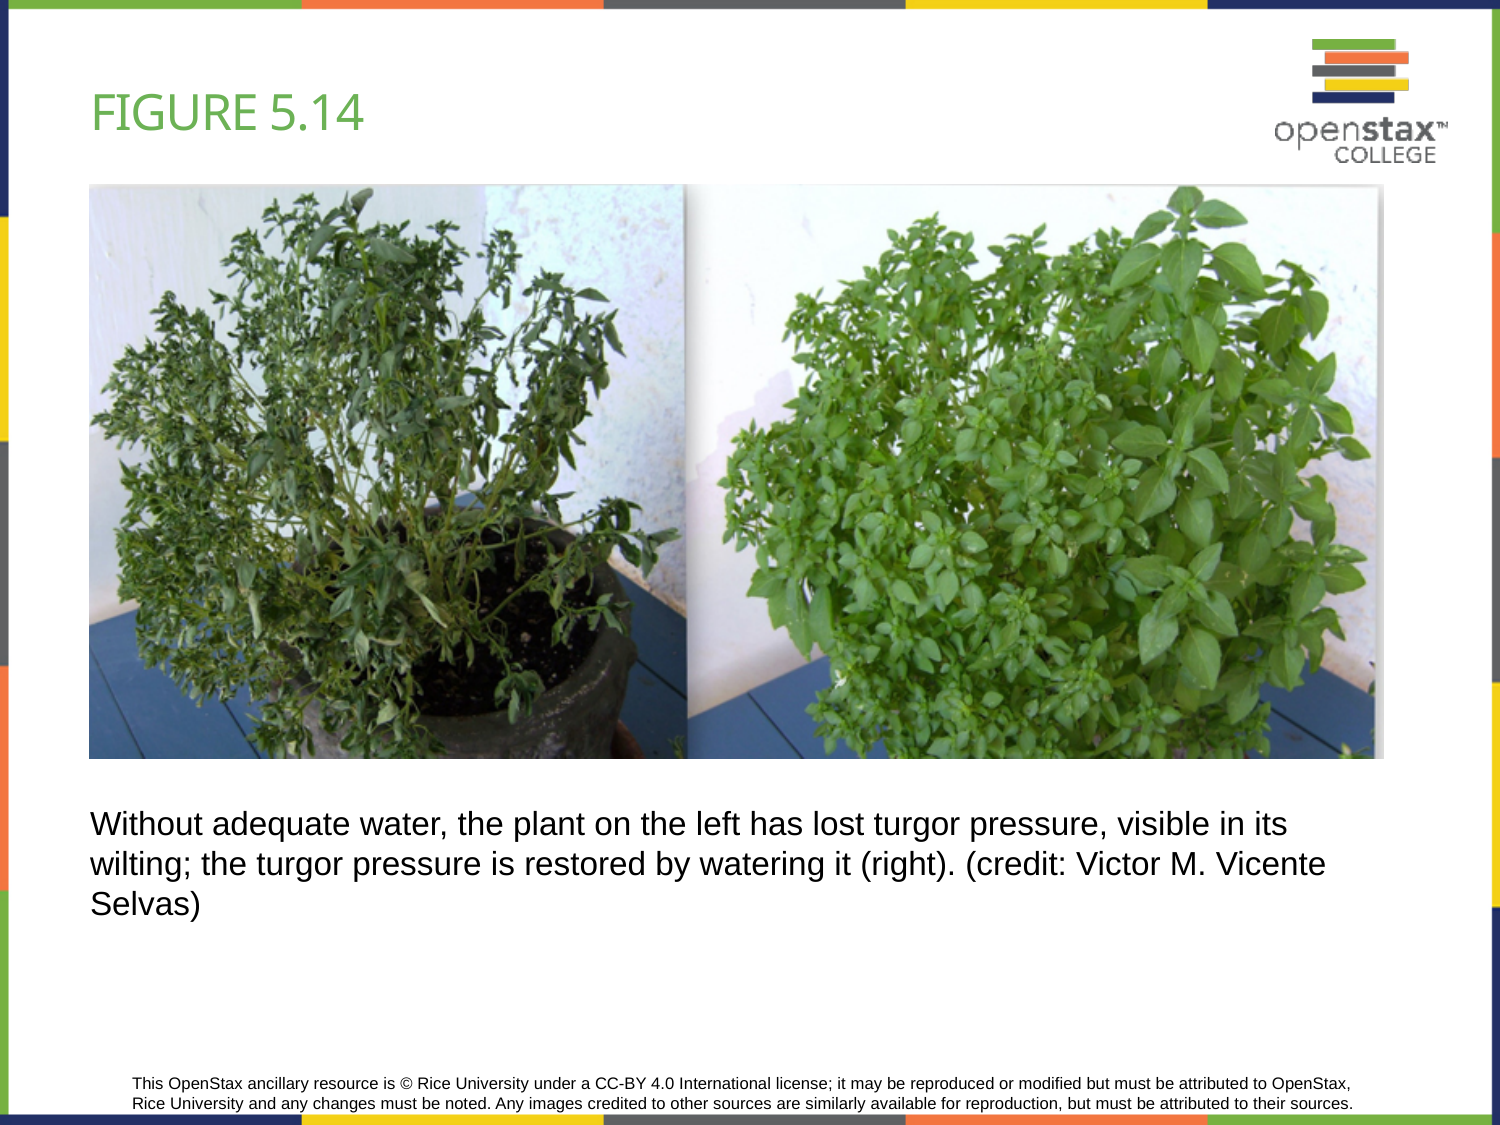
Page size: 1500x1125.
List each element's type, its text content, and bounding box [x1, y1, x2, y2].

picture [0, 0, 1500, 1125]
title Figure 5.14 [75, 39, 1274, 148]
footer This OpenStax ancillary resource is © Rice University under a CC-BY 4.0 International license; it may be reproduced or modified but must be attributed to OpenStax, Rice University and any changes must be noted. Any images credited to other sources are similarly available for reproduction, but must be attributed to their sources. [116, 1065, 1398, 1112]
list Without adequate water, the plant on the left has lost turgor pressure, visible in its wilting; the turgor pressure is restored by watering it (right). (credit: Victor M. Vicente Selvas) [75, 794, 1398, 986]
